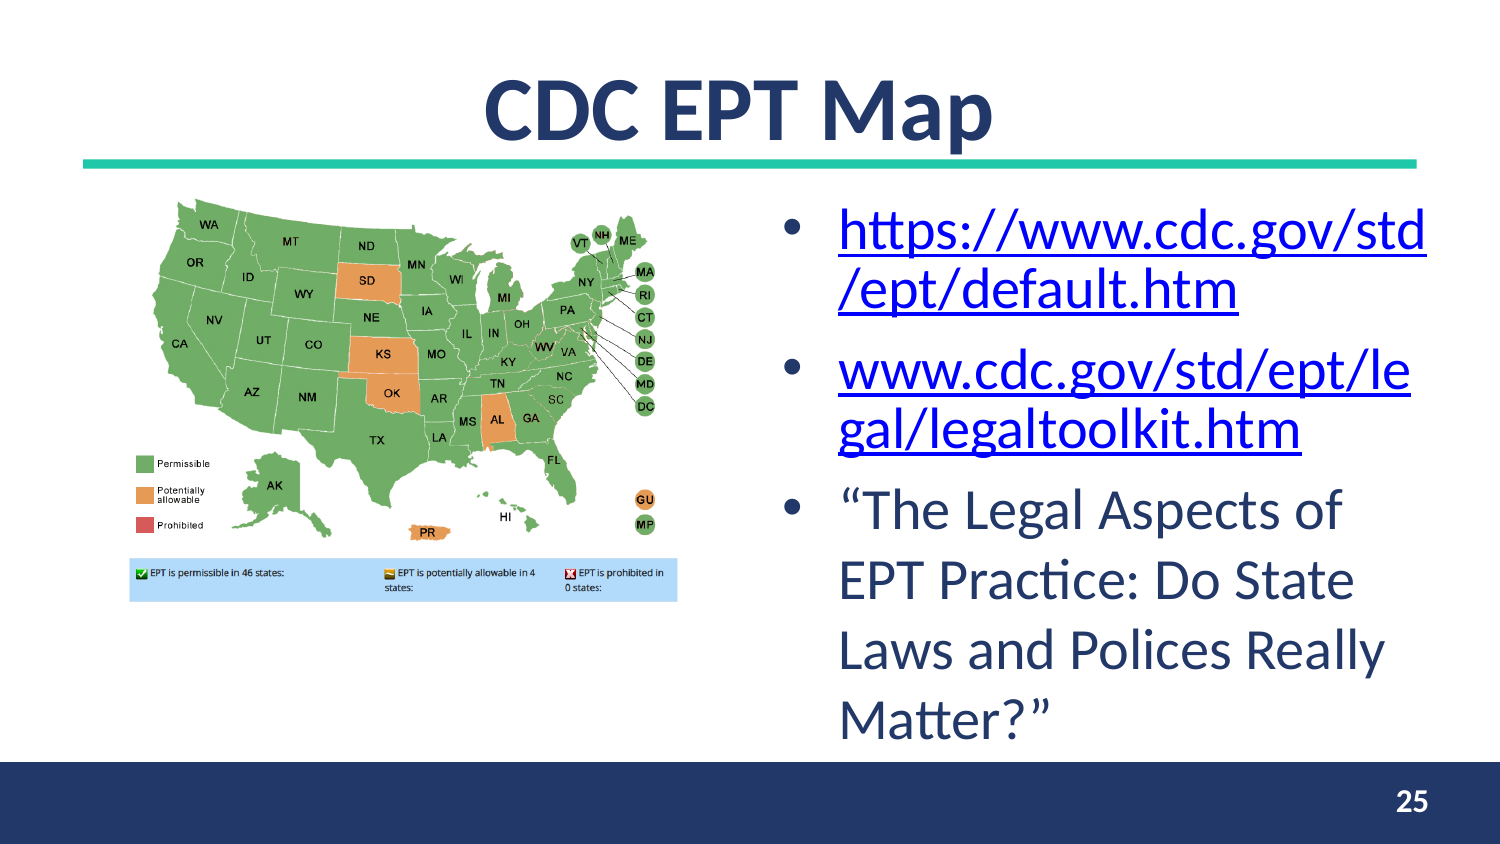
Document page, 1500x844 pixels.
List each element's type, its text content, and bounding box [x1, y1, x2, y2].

slide_number 25 [1362, 771, 1463, 827]
list https://www.cdc.gov/std/ept/default.htm www.cdc.gov/std/ept/legal/legaltoolkit.htm “The Legal Aspects of EPT Practice: Do State Laws and Polices Really Matter?” [767, 184, 1452, 746]
title CDC EPT Map [75, 33, 1425, 175]
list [106, 184, 681, 603]
